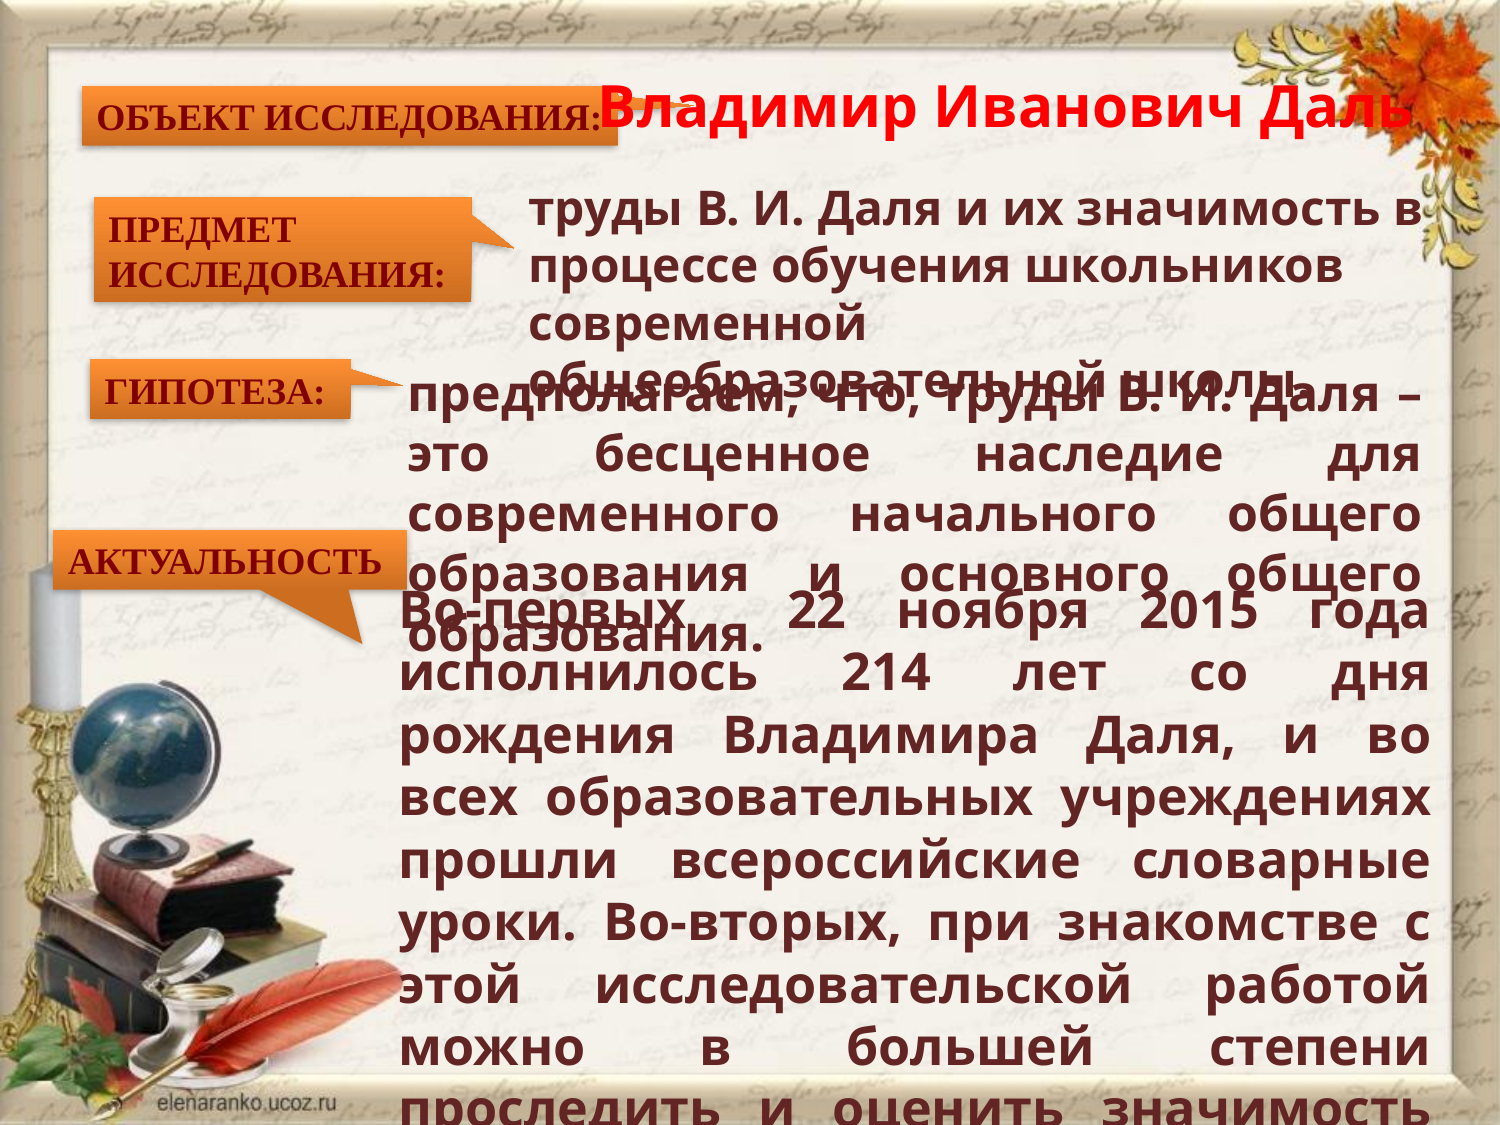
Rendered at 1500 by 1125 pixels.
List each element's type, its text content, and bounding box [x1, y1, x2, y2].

text_box труды В. И. Даля и их значимость в процессе обучения школьников современной общеобразовательной школы. [513, 169, 1447, 415]
picture [0, 0, 1500, 1125]
text_box предполагаем, что, труды В. И. Даля – это бесценное наследие для современного начального общего образования и основного общего образования. [392, 354, 1438, 568]
text_box ГИПОТЕЗА: [89, 359, 392, 420]
text_box Владимир Иванович Даль [583, 62, 1429, 147]
text_box Во-первых 22 ноября 2015 года исполнилось 214 лет со дня рождения Владимира Даля, и во всех образовательных учреждениях прошли всероссийские словарные уроки. Во-вторых, при знакомстве с этой исследовательской работой можно в большей степени проследить и оценить значимость творчества Владимира Даля для современного образования. [383, 568, 1447, 1125]
text_box АКТУАЛЬНОСТЬ [53, 529, 392, 645]
text_box ПРЕДМЕТ ИССЛЕДОВАНИЯ: [93, 197, 513, 302]
text_box ОБЪЕКТ ИССЛЕДОВАНИЯ: [81, 85, 583, 146]
